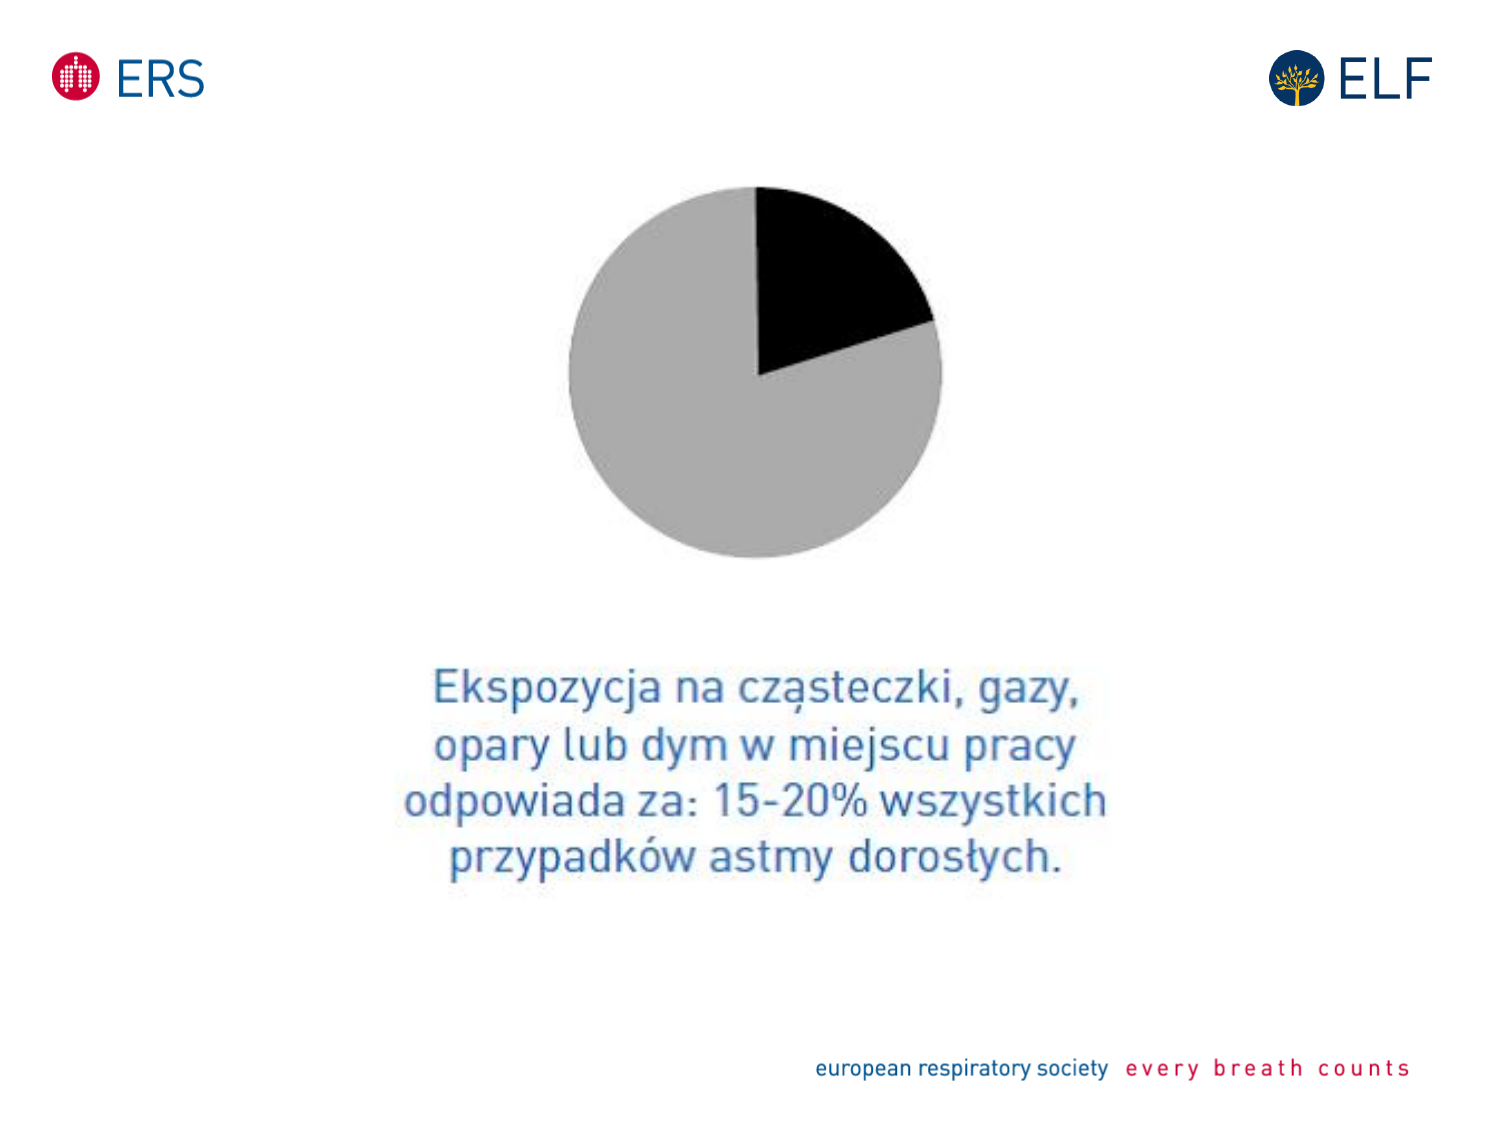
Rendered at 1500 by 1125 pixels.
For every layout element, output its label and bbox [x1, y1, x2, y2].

picture [1269, 50, 1436, 106]
picture [0, 0, 243, 126]
picture [753, 1010, 1500, 1125]
picture [253, 132, 1181, 984]
